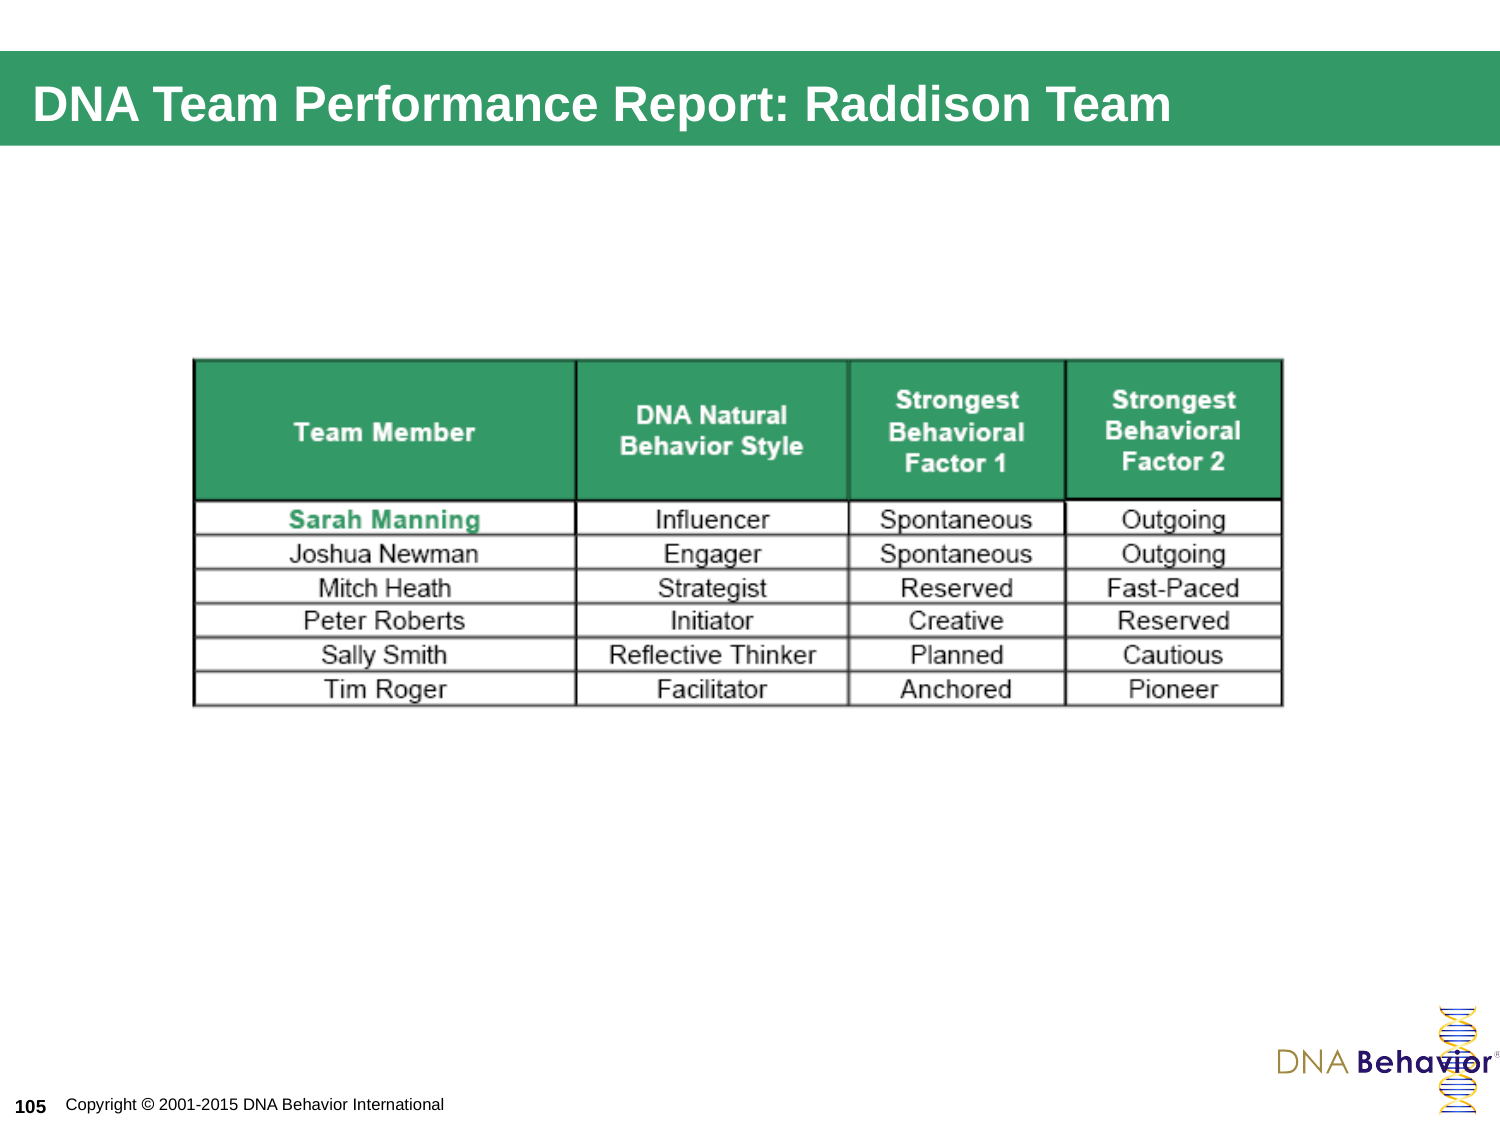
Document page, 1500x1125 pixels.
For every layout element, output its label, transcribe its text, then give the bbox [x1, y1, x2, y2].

text_box DNA Team Performance Report: Raddison Team [0, 56, 1337, 148]
picture [174, 349, 1305, 732]
picture [1275, 994, 1500, 1125]
